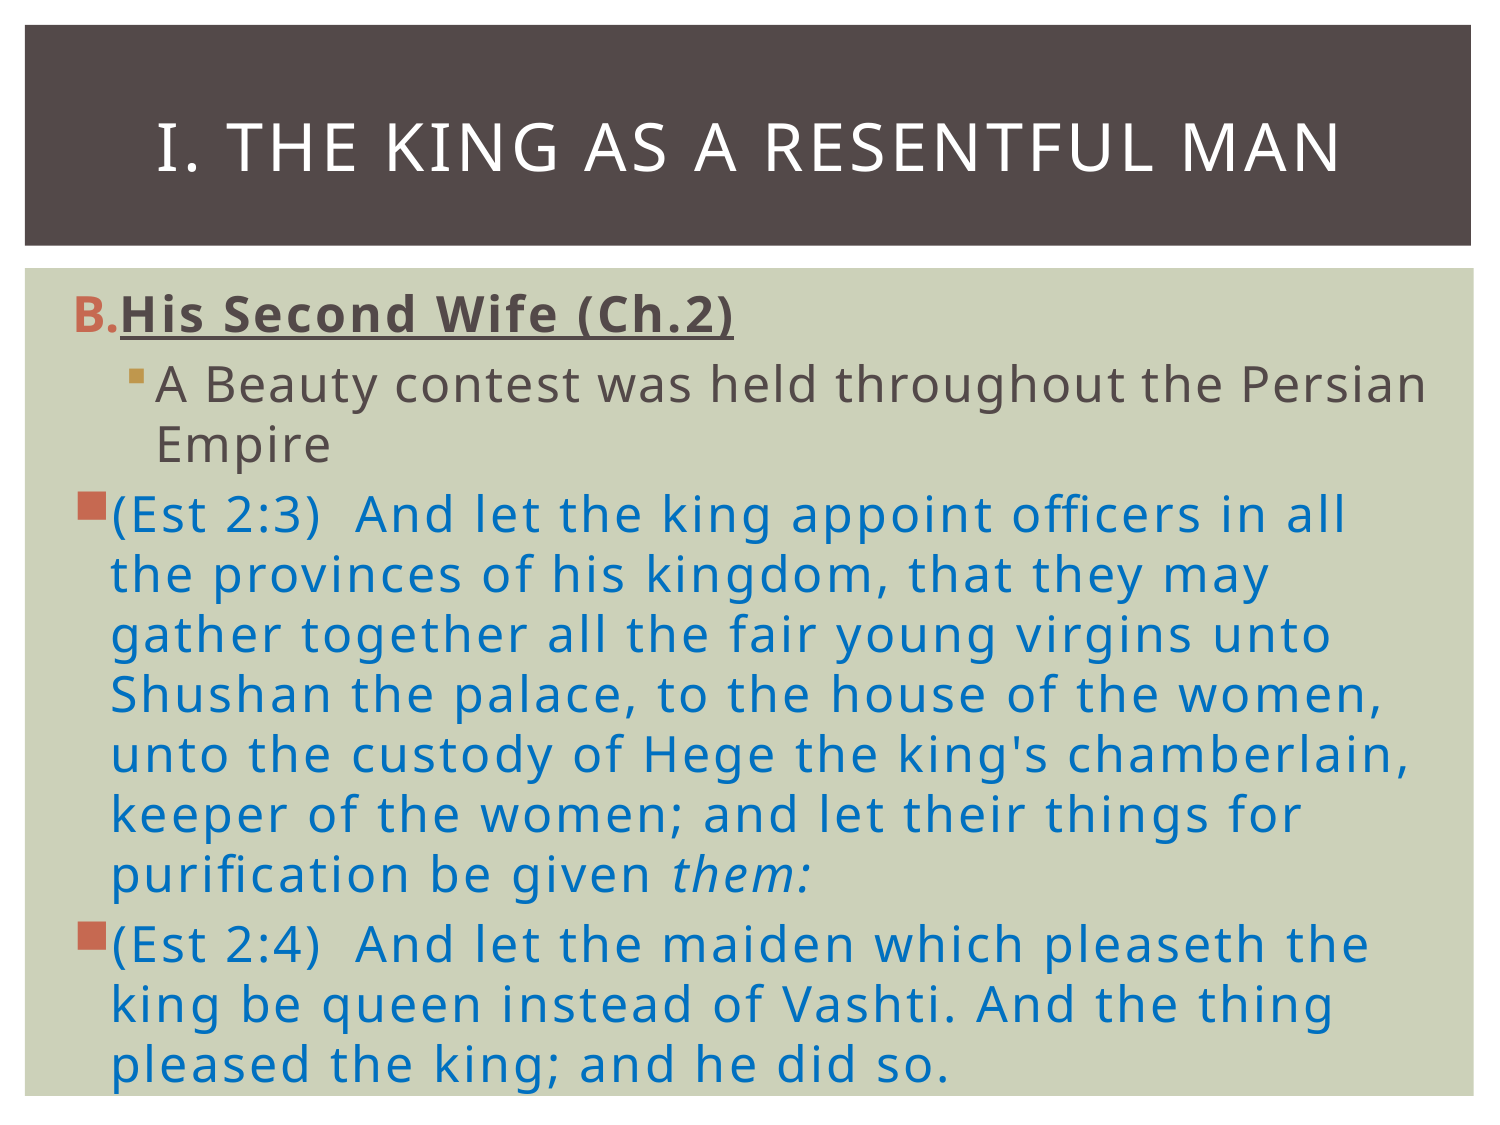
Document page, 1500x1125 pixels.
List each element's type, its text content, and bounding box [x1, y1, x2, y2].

list His Second Wife (Ch.2) A Beauty contest was held throughout the Persian Empire (Est 2:3) And let the king appoint officers in all the provinces of his kingdom, that they may gather together all the fair young virgins unto Shushan the palace, to the house of the women, unto the custody of Hege the king's chamberlain, keeper of the women; and let their things for purification be given them: (Est 2:4) And let the maiden which pleaseth the king be queen instead of Vashti. And the thing pleased the king; and he did so. [50, 275, 1450, 1088]
title I. The King as a Resentful Man [62, 58, 1438, 232]
